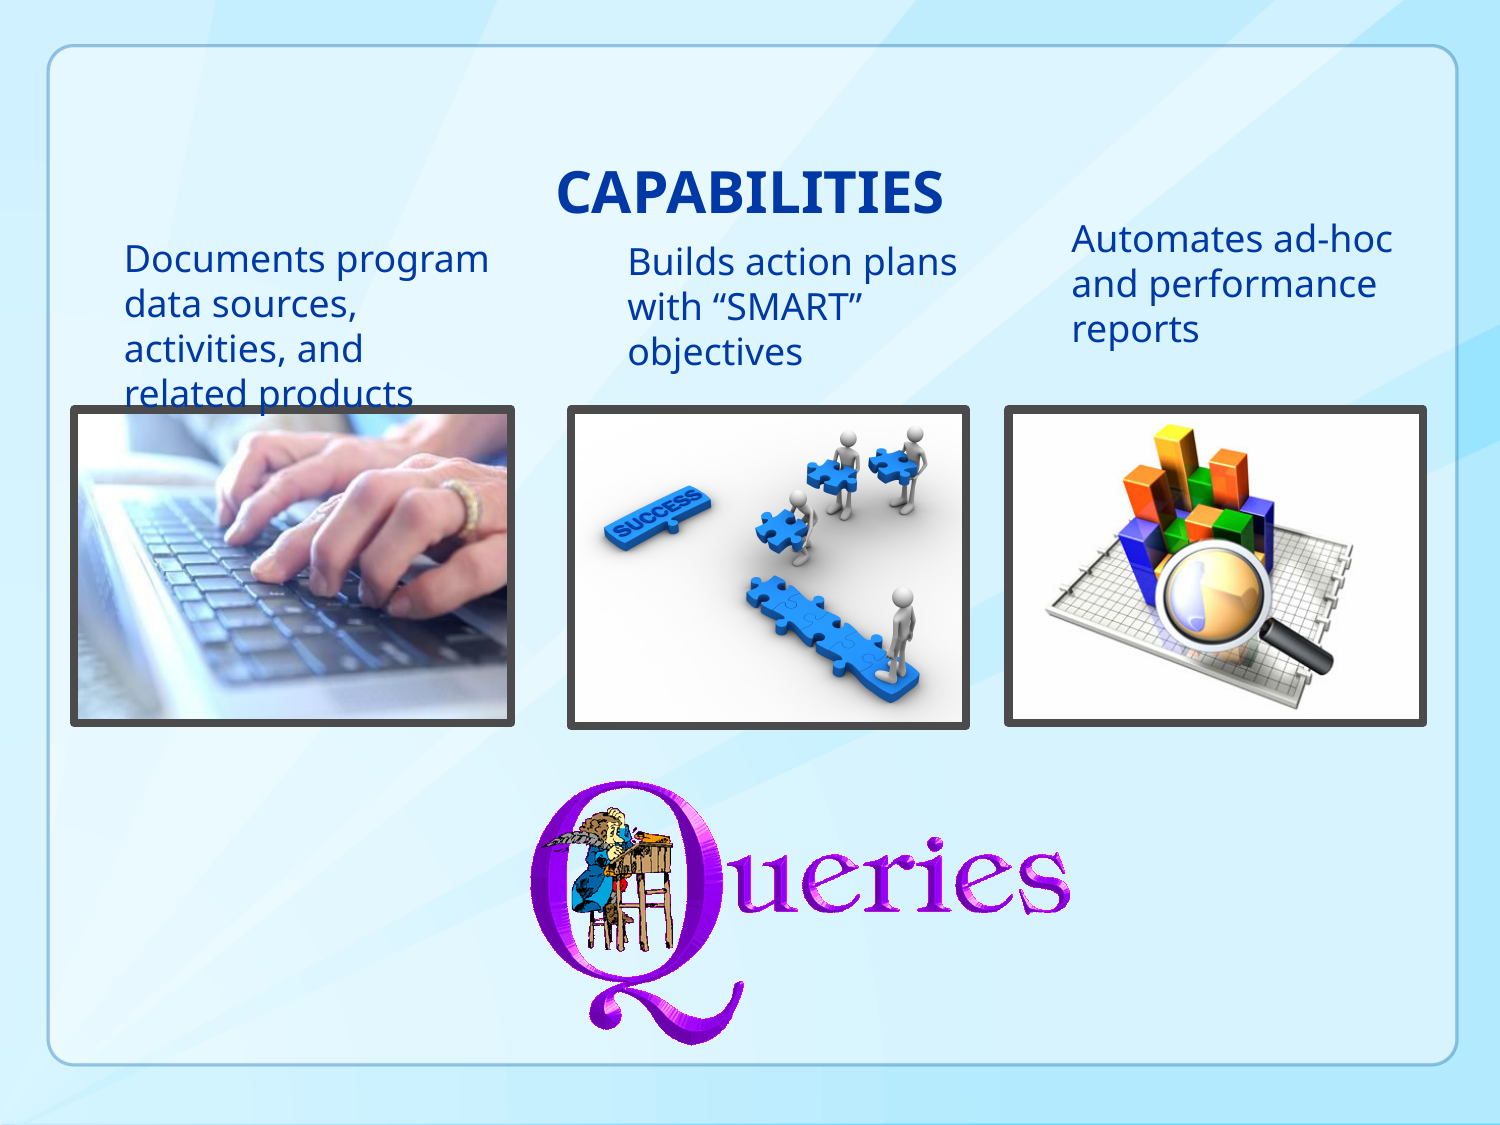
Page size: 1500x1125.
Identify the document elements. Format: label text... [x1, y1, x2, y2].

text_box Automates ad-hoc and performance reports [1056, 207, 1413, 358]
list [574, 413, 962, 722]
title CAPABILITIES [75, 45, 1425, 233]
text_box Documents program data sources, activities, and related products [109, 227, 509, 415]
picture [0, 0, 1500, 1125]
text_box Builds action plans with “SMART” objectives [612, 230, 1013, 380]
